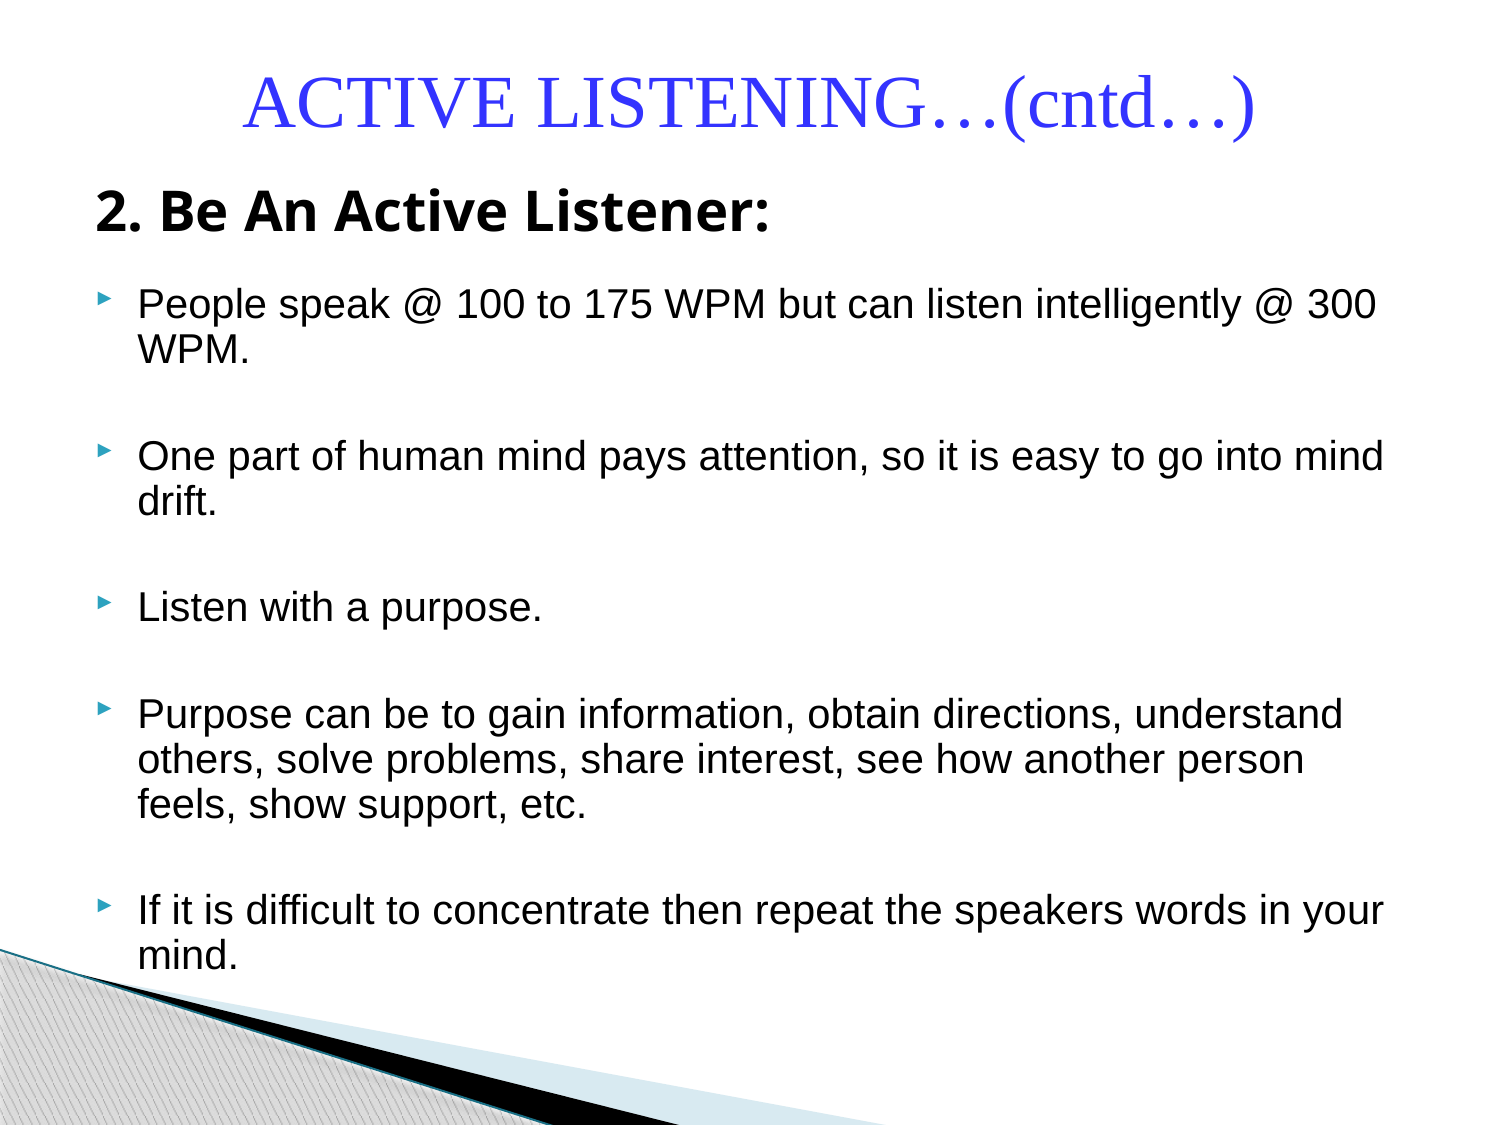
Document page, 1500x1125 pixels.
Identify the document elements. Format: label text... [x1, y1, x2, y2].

list 2. Be An Active Listener: People speak @ 100 to 175 WPM but can listen intelligently @ 300 WPM. One part of human mind pays attention, so it is easy to go into mind drift. Listen with a purpose. Purpose can be to gain information, obtain directions, understand others, solve problems, share interest, see how another person feels, show support, etc. If it is difficult to concentrate then repeat the speakers words in your mind. [62, 174, 1413, 1026]
text_box ACTIVE LISTENING…(cntd…) [0, 45, 1500, 150]
